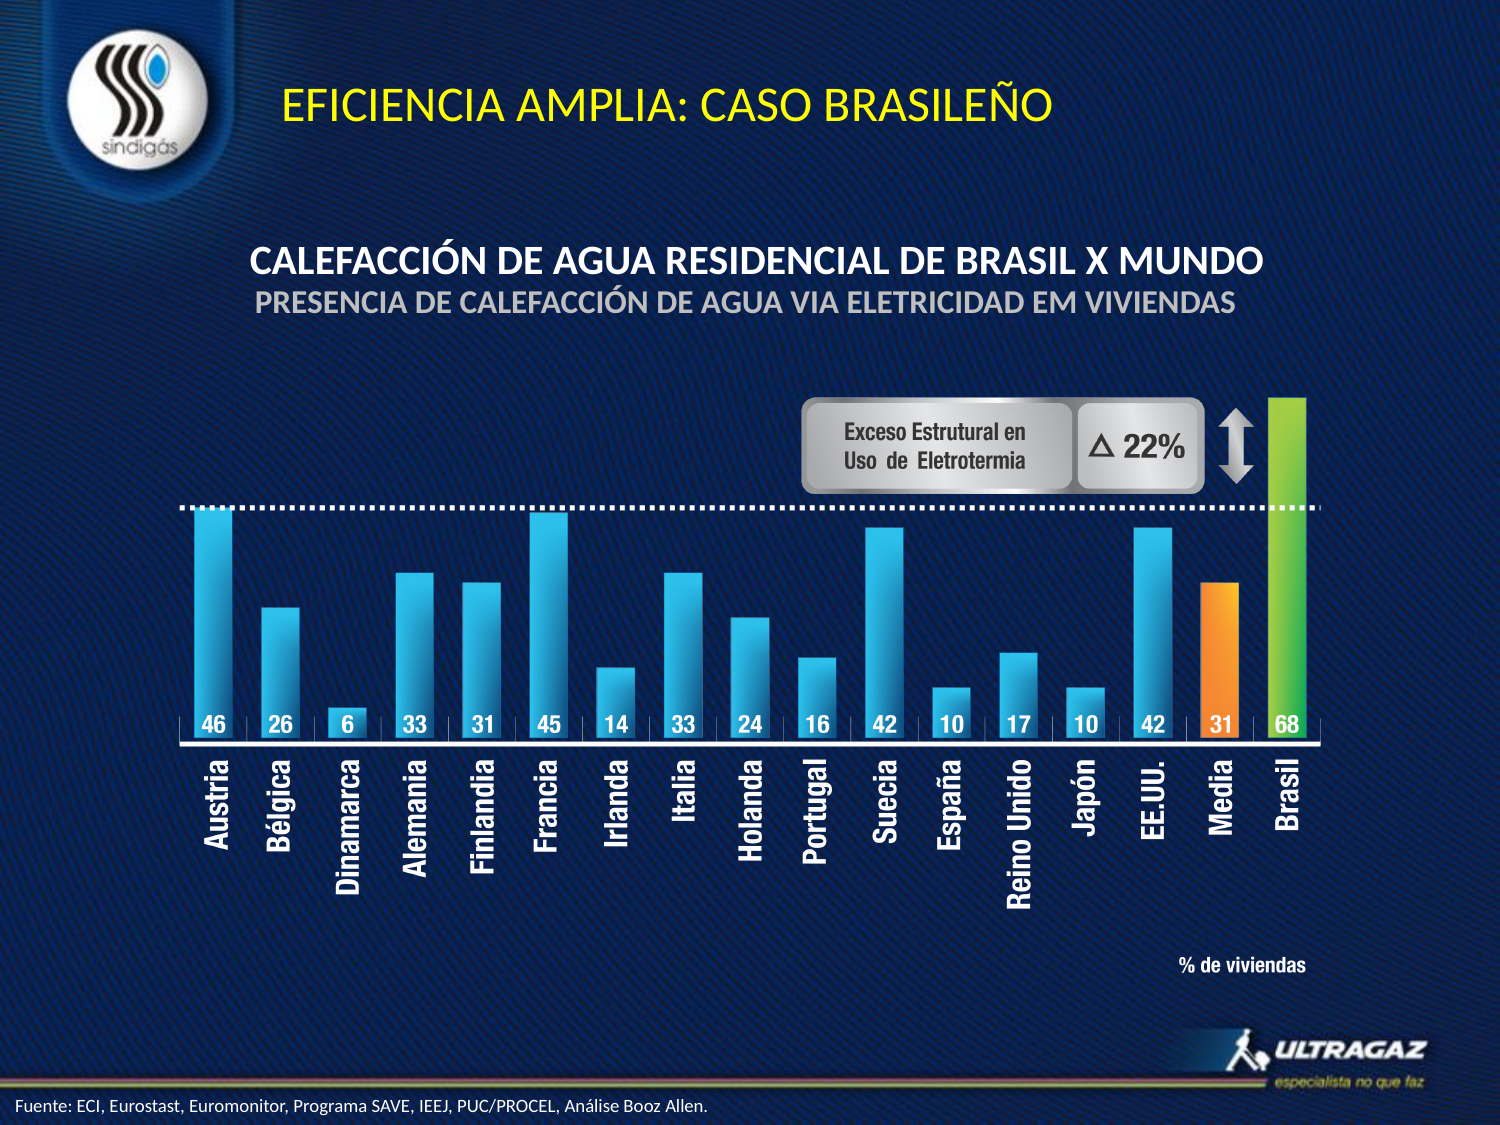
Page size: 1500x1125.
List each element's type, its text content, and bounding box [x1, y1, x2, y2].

text_box Fuente: ECI, Eurostast, Euromonitor, Programa SAVE, IEEJ, PUC/PROCEL, Análise Booz Allen. [0, 1086, 1258, 1124]
text_box PRESENCIA DE CALEFACCIÓN DE AGUA VIA ELETRICIDAD EM VIVIENDAS [188, 283, 1314, 319]
text_box CALEFACCIÓN DE AGUA RESIDENCIAL DE BRASIL X MUNDO [209, 236, 1293, 286]
picture [0, 0, 1500, 1125]
text_box EFICIENCIA AMPLIA: CASO BRASILEÑO [266, 64, 1069, 140]
